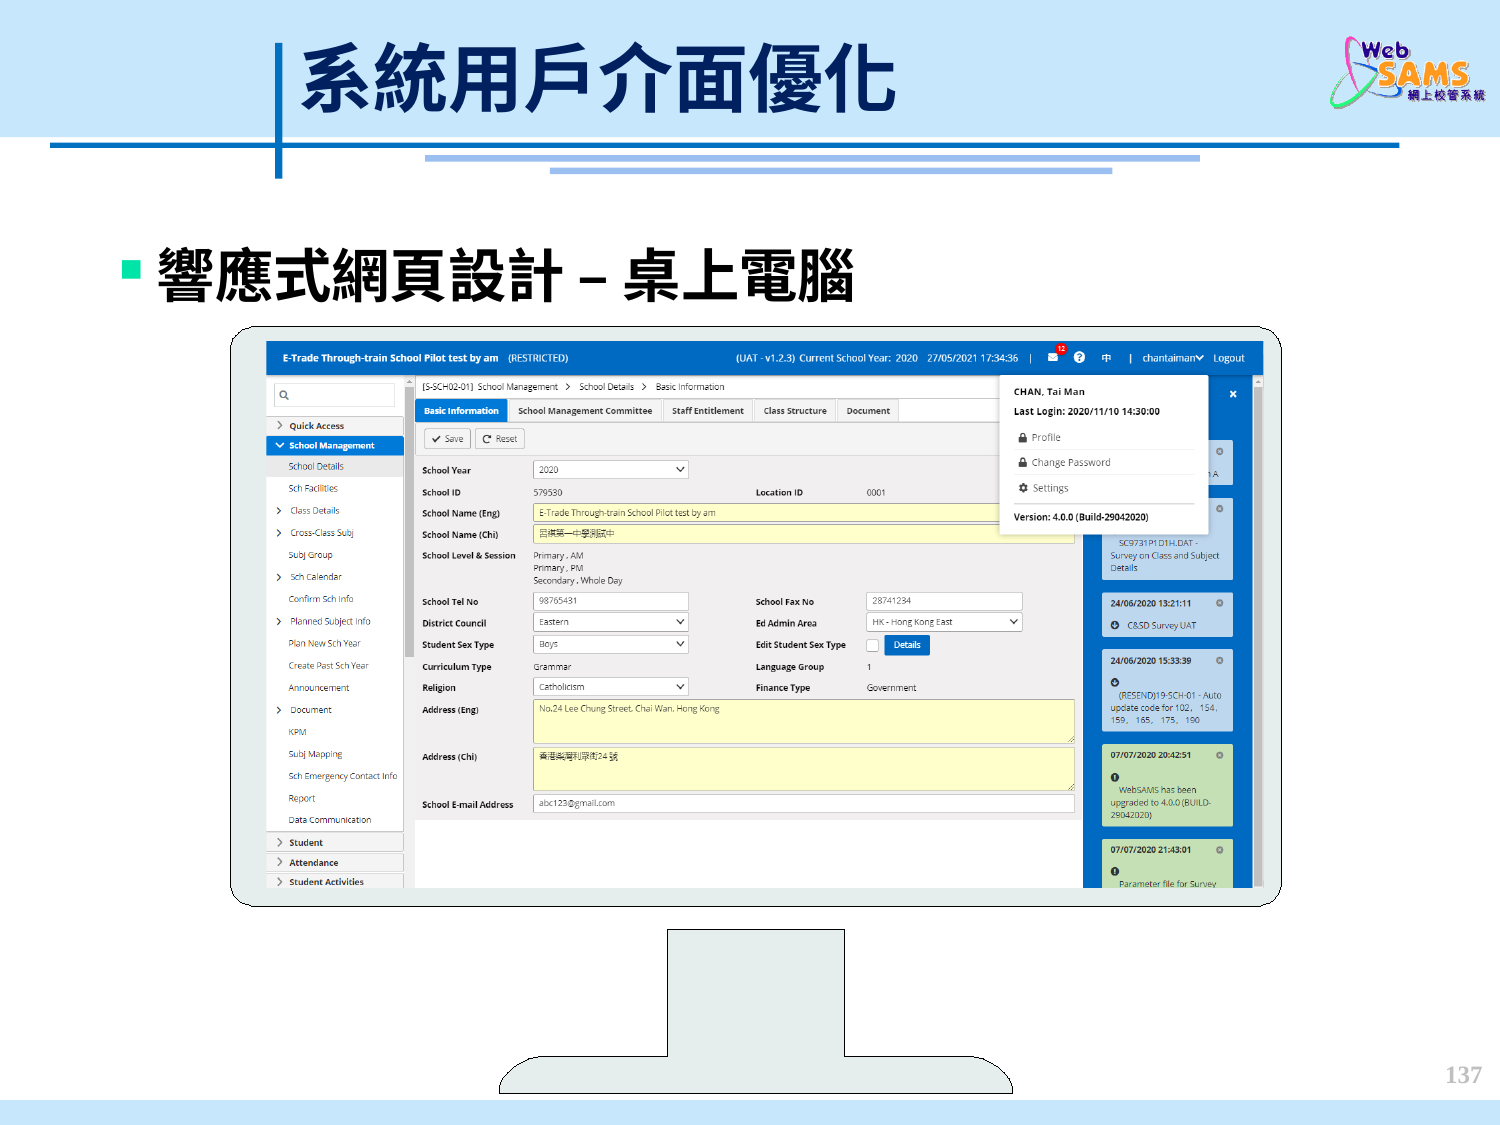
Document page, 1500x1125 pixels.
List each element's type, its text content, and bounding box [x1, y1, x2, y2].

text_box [229, 326, 1282, 1094]
picture [1435, 31, 1493, 120]
text_box 系統用戶介面優化 [283, 24, 1435, 130]
text_box 響應式網頁設計 – 桌上電腦 [29, 231, 1388, 1034]
slide_number 137 [1411, 1051, 1498, 1125]
